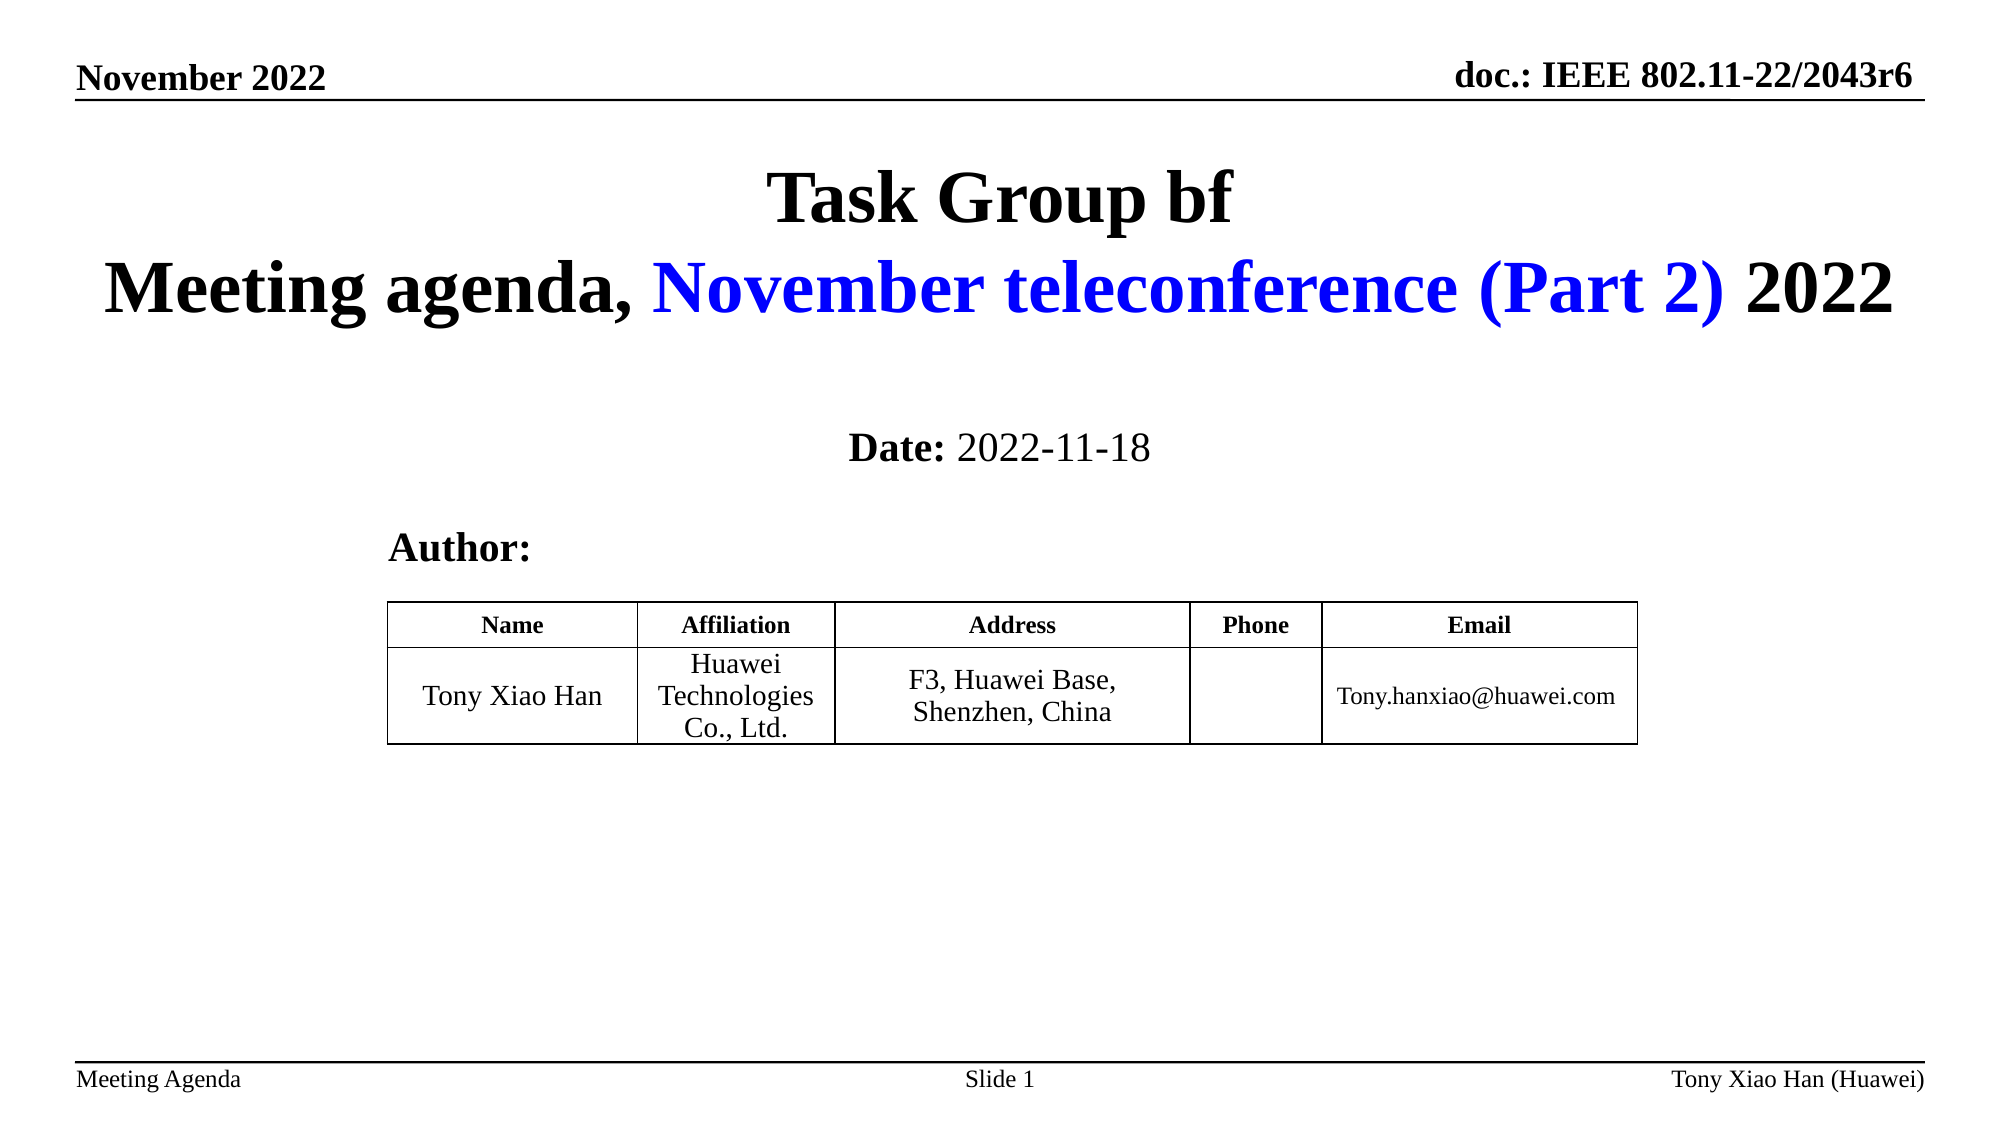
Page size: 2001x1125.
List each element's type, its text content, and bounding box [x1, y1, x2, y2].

text_box Author: [362, 512, 600, 575]
table_cell Huawei Technologies Co., Ltd. [638, 648, 834, 743]
table_header Name [388, 603, 637, 647]
table_cell Tony Xiao Han [388, 648, 637, 743]
table_cell [1191, 648, 1321, 743]
table_header Email [1323, 603, 1637, 647]
table_cell Tony.hanxiao@huawei.com [1323, 648, 1637, 743]
title Task Group bf Meeting agenda, November teleconference (Part 2) 2022 [75, 149, 1925, 325]
table_header Affiliation [638, 603, 834, 647]
table_header Phone [1191, 603, 1321, 647]
table_header Address [836, 603, 1189, 647]
table_cell F3, Huawei Base, Shenzhen, China [836, 648, 1189, 743]
list Date: 2022-11-18 [362, 412, 1638, 475]
